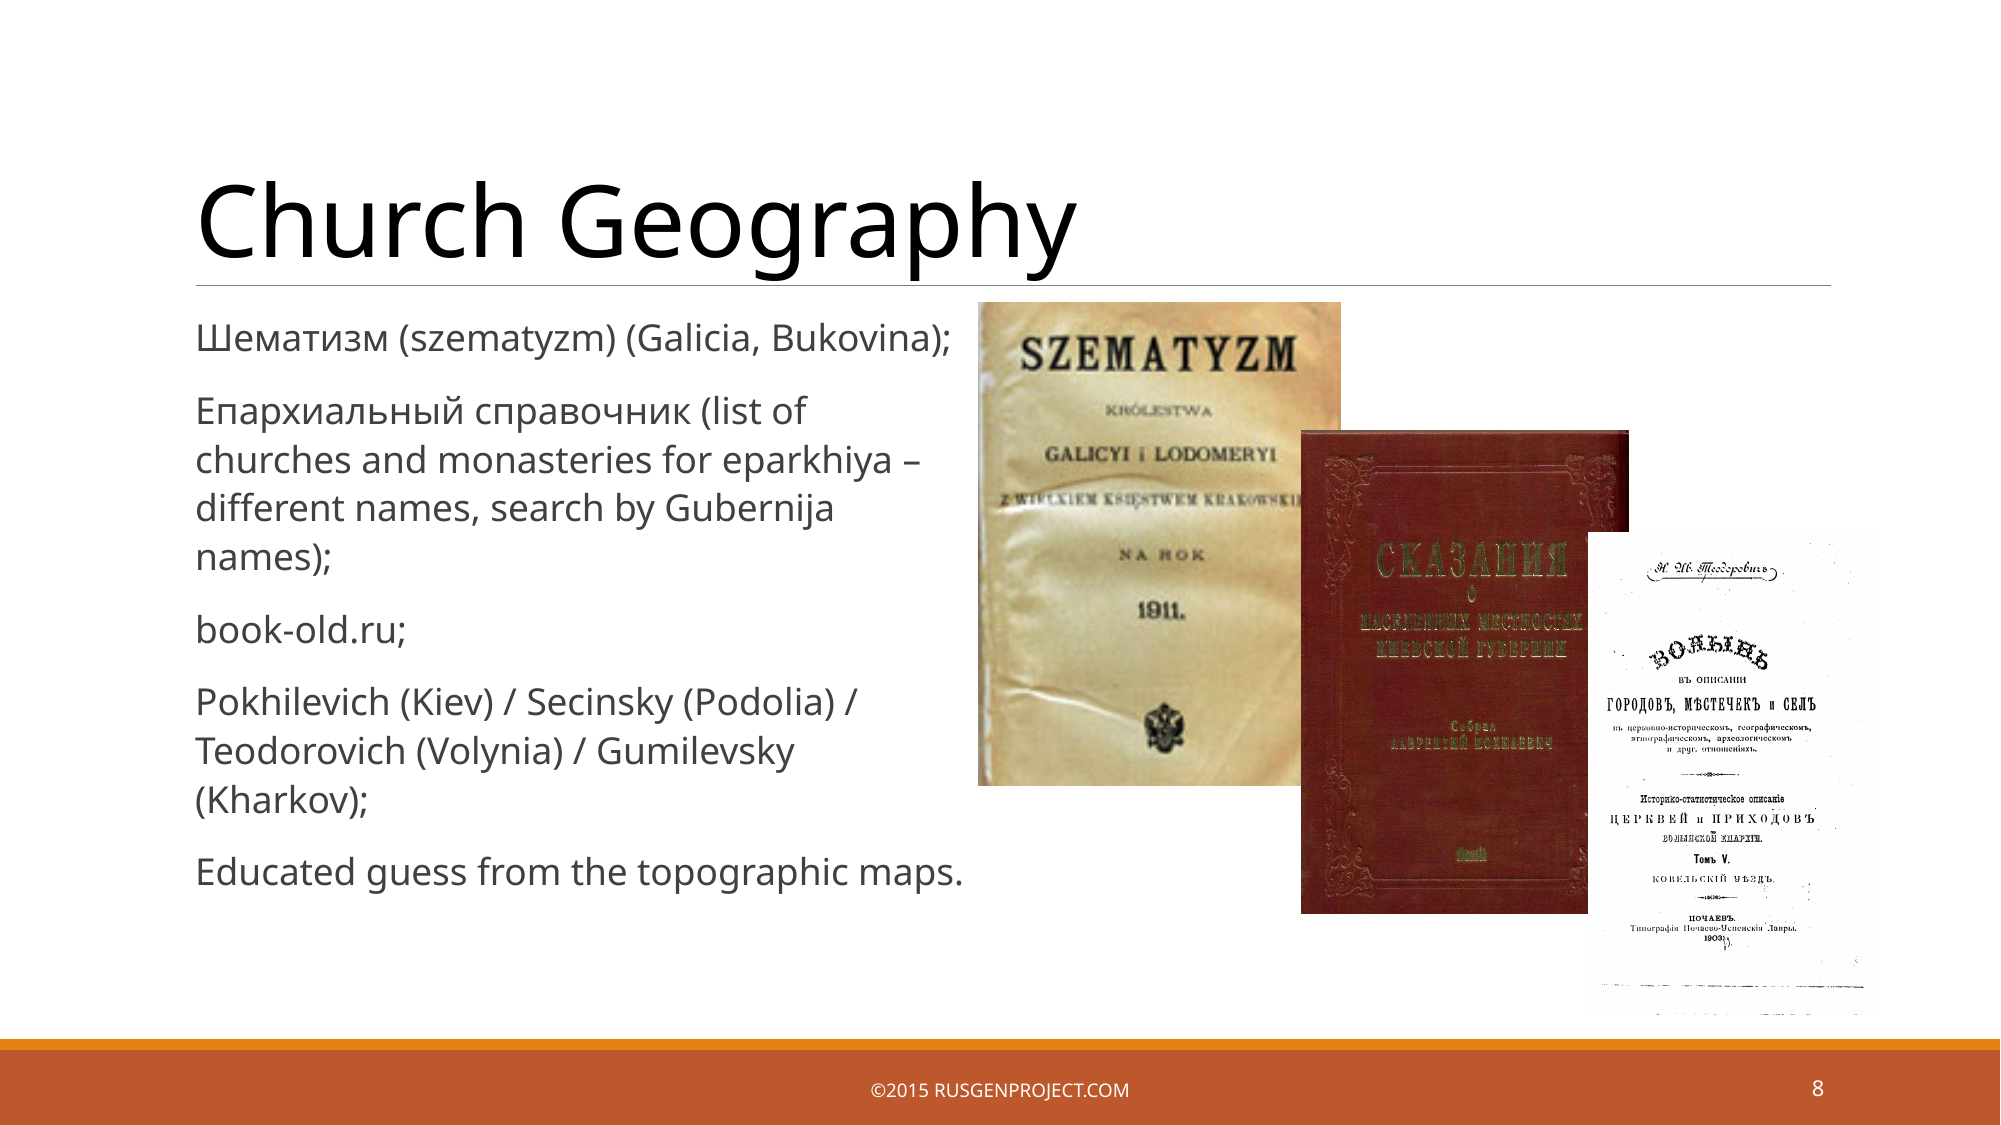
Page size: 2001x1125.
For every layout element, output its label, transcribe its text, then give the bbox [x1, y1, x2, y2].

slide_number 8 [1624, 1059, 1840, 1120]
list Шематизм (szematyzm) (Galicia, Bukovina); Епархиальный справочник (list of churches and monasteries for eparkhiya – different names, search by Gubernija names); book-old.ru; Pokhilevich (Kiev) / Secinsky (Podolia) / Teodorovich (Volynia) / Gumilevsky (Kharkov); Educated guess from the topographic maps. [180, 302, 968, 963]
title Church Geography [180, 47, 1830, 285]
footer ©2015 RusGenProject.com [604, 1059, 1396, 1120]
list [978, 302, 1342, 787]
picture [1300, 430, 1876, 1017]
